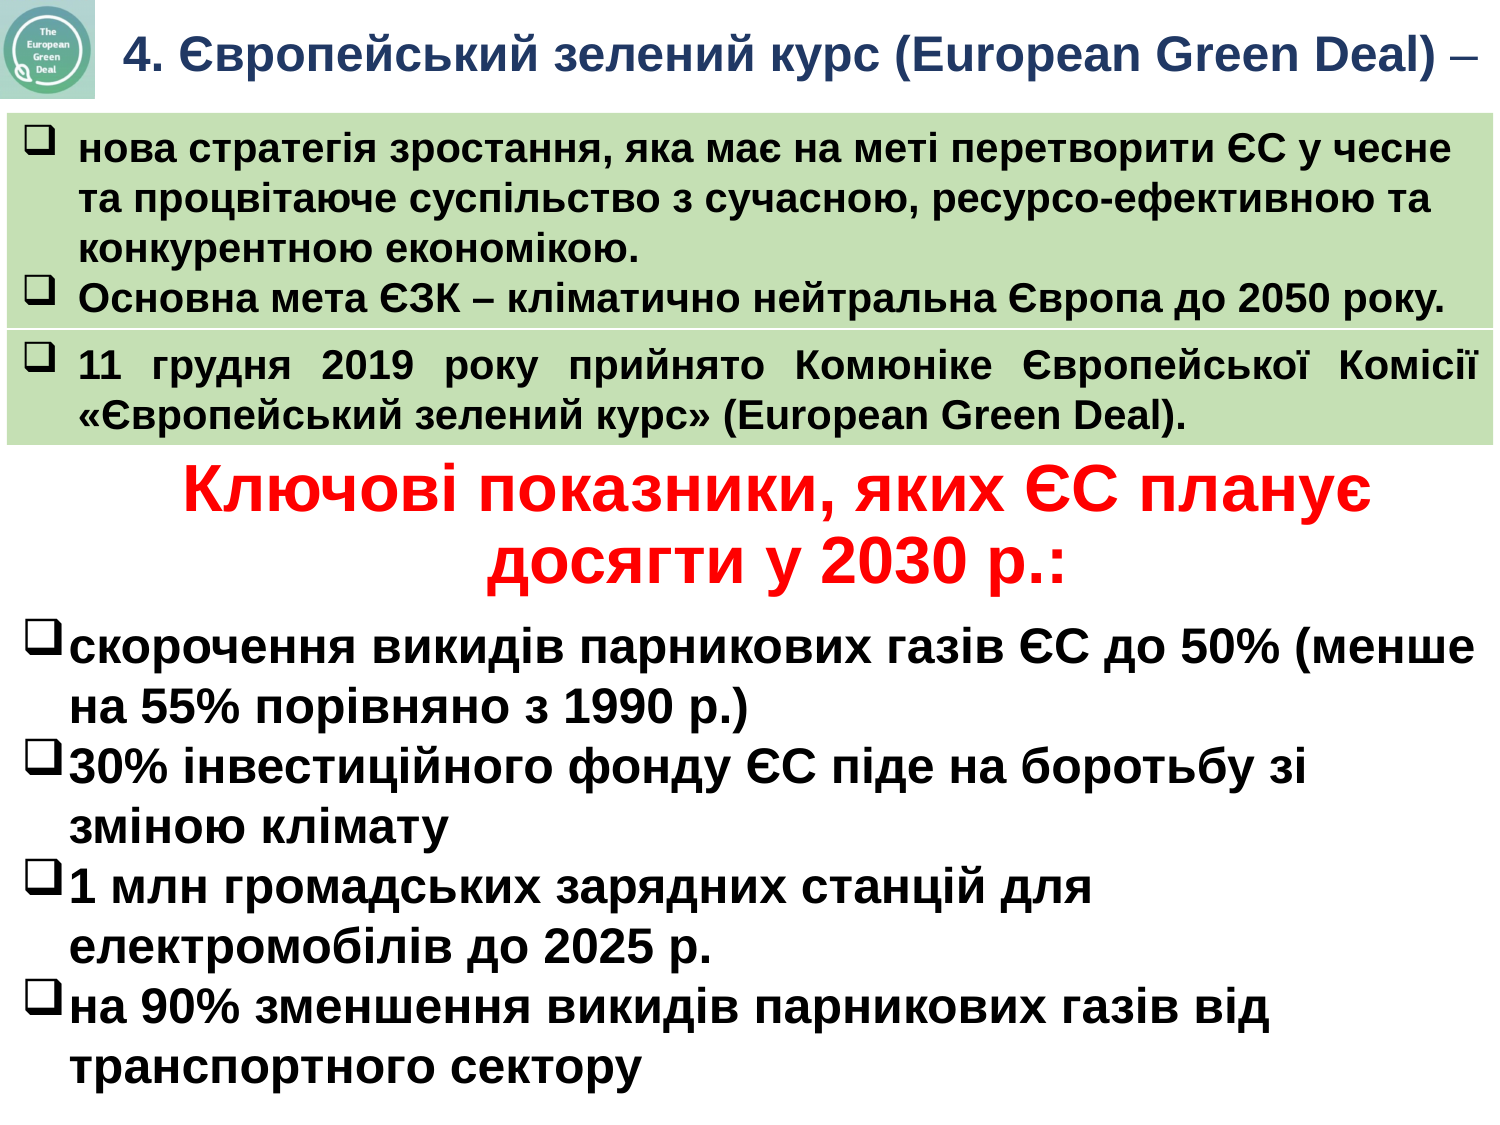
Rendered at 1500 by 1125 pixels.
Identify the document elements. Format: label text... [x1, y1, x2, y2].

text_box скорочення викидів парникових газів ЄС до 50% (менше на 55% порівняно з 1990 р.) 30% інвестиційного фонду ЄС піде на боротьбу зі зміною клімату 1 млн громадських зарядних станцій для електромобілів до 2025 р. на 90% зменшення викидів парникових газів від транспортного сектору [6, 606, 1494, 1101]
text_box Ключові показники, яких ЄС планує досягти у 2030 р.: [131, 446, 1425, 606]
text_box 11 грудня 2019 року прийнято Комюніке Європейської Комісії «Європейський зелений курс» (European Green Deal). [6, 330, 1494, 445]
title 4. Європейський зелений курс (European Green Deal) – [95, 12, 1494, 99]
picture [0, 0, 95, 99]
text_box нова стратегія зростання, яка має на меті перетворити ЄС у чесне та процвітаюче суспільство з сучасною, ресурсо-ефективною та конкурентною економікою. Основна мета ЄЗК – кліматично нейтральна Європа до 2050 року. [6, 112, 1494, 328]
